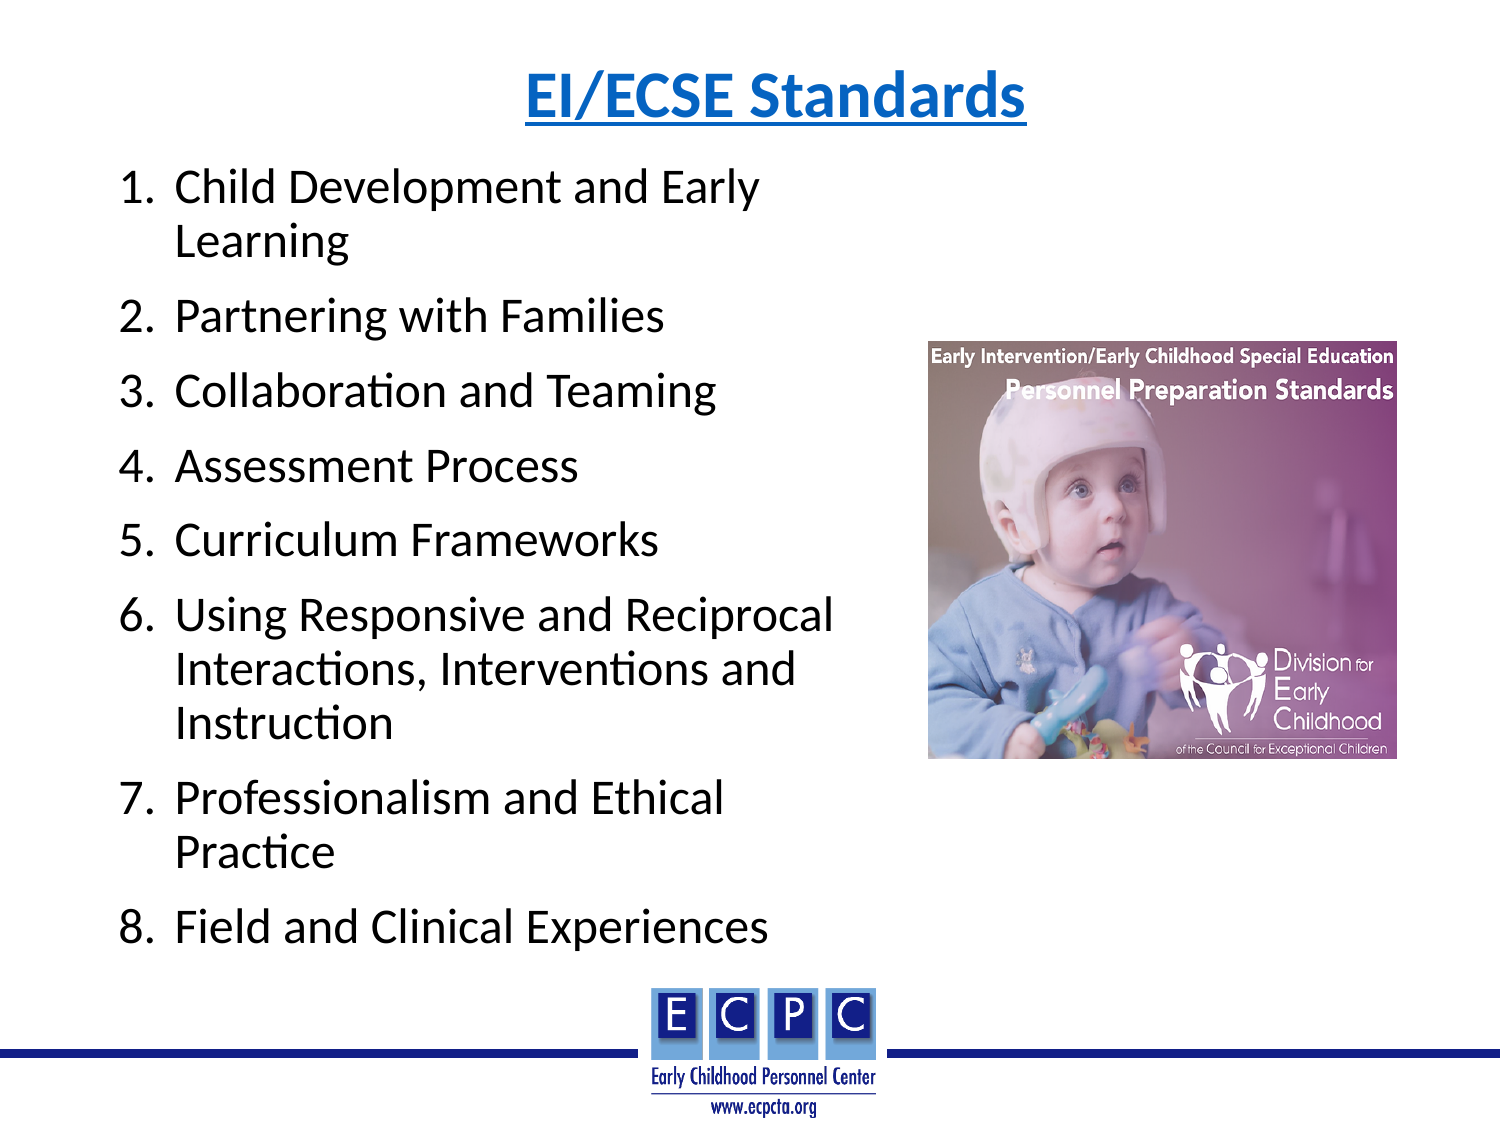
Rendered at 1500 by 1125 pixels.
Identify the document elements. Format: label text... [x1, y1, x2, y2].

title EI/ECSE Standards [137, 46, 1415, 140]
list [927, 341, 1397, 759]
picture [651, 988, 876, 1118]
list Child Development and Early Learning Partnering with Families Collaboration and Teaming Assessment Process Curriculum Frameworks Using Responsive and Reciprocal Interactions, Interventions and Instruction Professionalism and Ethical Practice Field and Clinical Experiences [103, 153, 855, 963]
